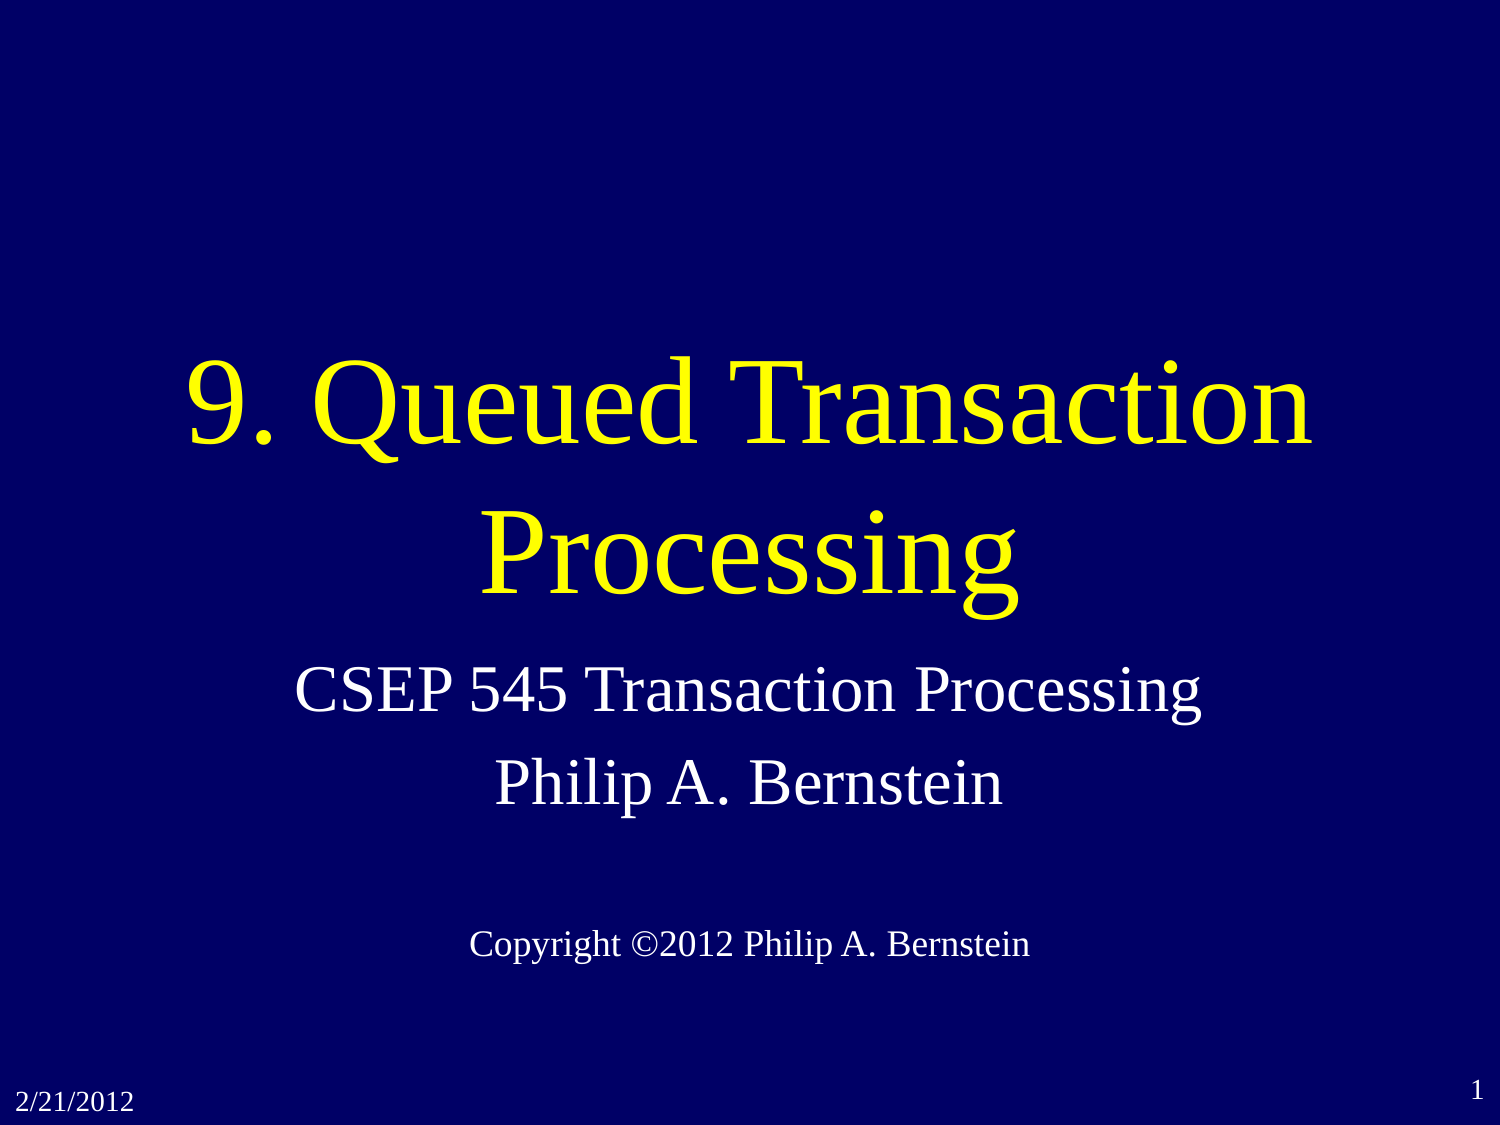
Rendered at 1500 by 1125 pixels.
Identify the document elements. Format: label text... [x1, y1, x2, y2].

slide_number 1 [1399, 1062, 1500, 1125]
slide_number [0, 1074, 213, 1125]
subtitle CSEP 545 Transaction Processing Philip A. Bernstein Copyright ©2012 Philip A. Bernstein [225, 637, 1275, 1014]
title 9. Queued Transaction Processing [112, 375, 1388, 563]
